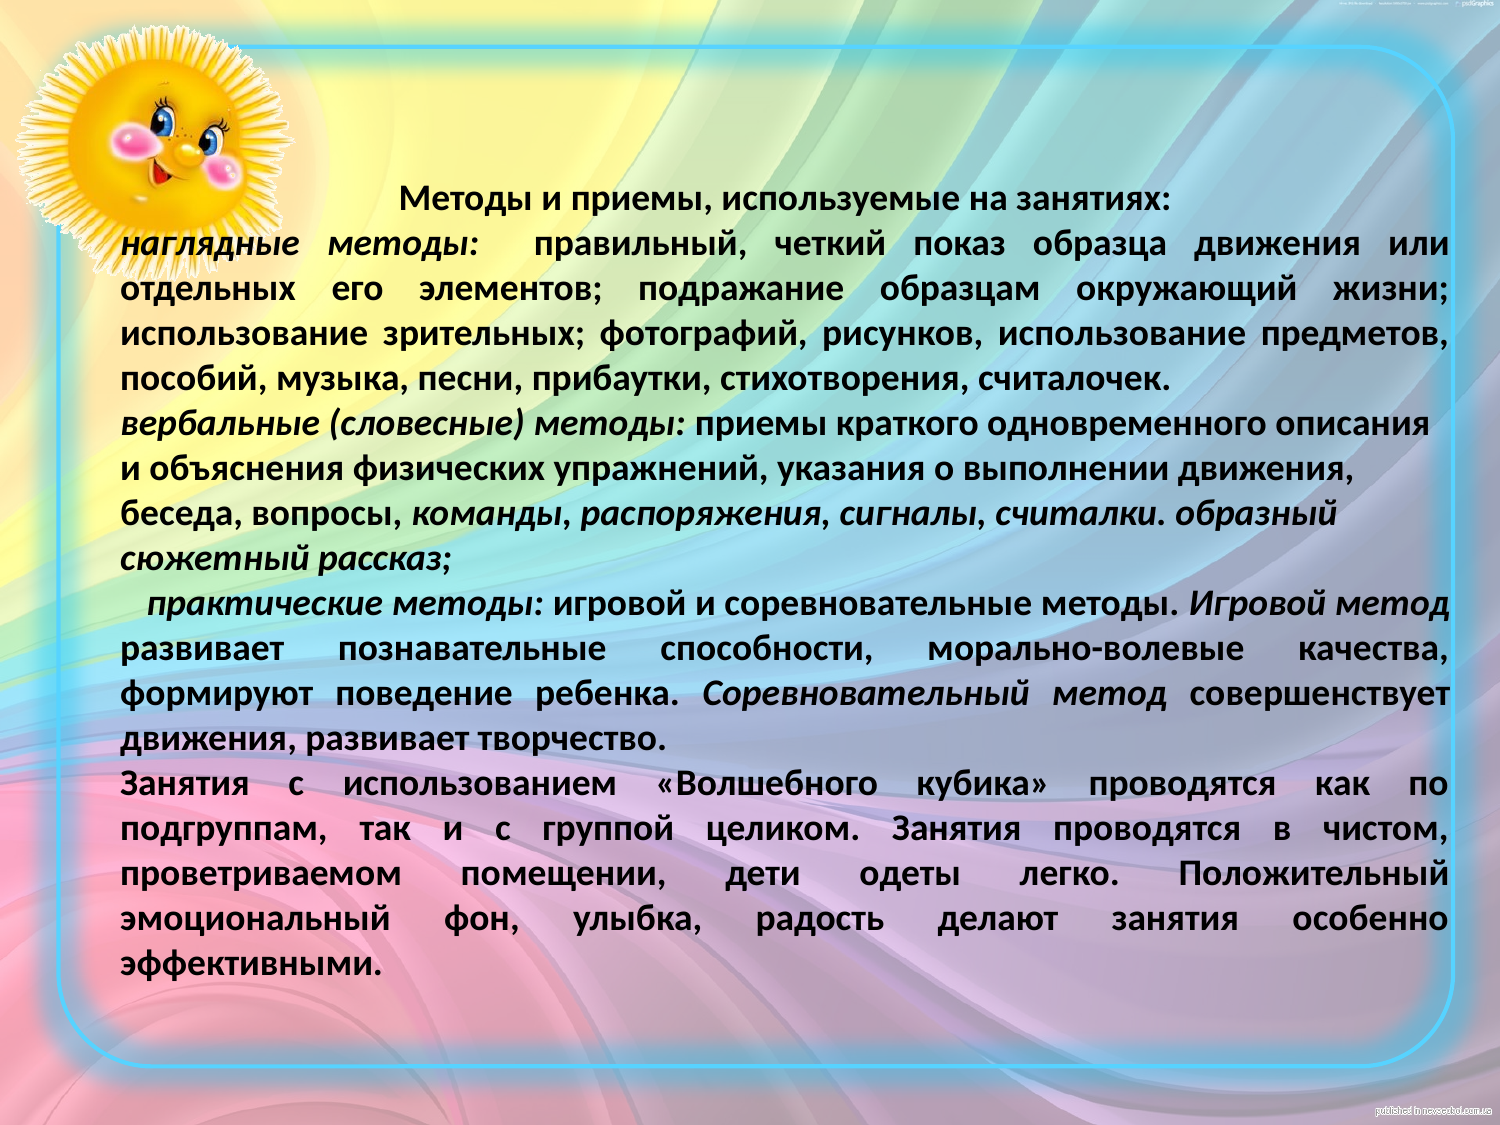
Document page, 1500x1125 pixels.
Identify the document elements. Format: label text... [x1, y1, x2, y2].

picture [11, 11, 340, 340]
text_box Методы и приемы, используемые на занятиях: наглядные методы: правильный, четкий показ образца движения или отдельных его элементов; подражание образцам окружающий жизни; использование зрительных; фотографий, рисунков, использование предметов, пособий, музыка, песни, прибаутки, стихотворения, считалочек. вербальные (словесные) методы: приемы краткого одновременного описания и объяснения физических упражнений, указания о выполнении движения, беседа, вопросы, команды, распоряжения, сигналы, считалки. образный сюжетный рассказ; практические методы: игровой и соревновательные методы. Игровой метод развивает познавательные способности, морально-волевые качества, формируют поведение ребенка. Соревновательный метод совершенствует движения, развивает творчество. Занятия с использованием «Волшебного кубика» проводятся как по подгруппам, так и с группой целиком. Занятия проводятся в чистом, проветриваемом помещении, дети одеты легко. Положительный эмоциональный фон, улыбка, радость делают занятия особенно эффективными. [105, 120, 1465, 1125]
